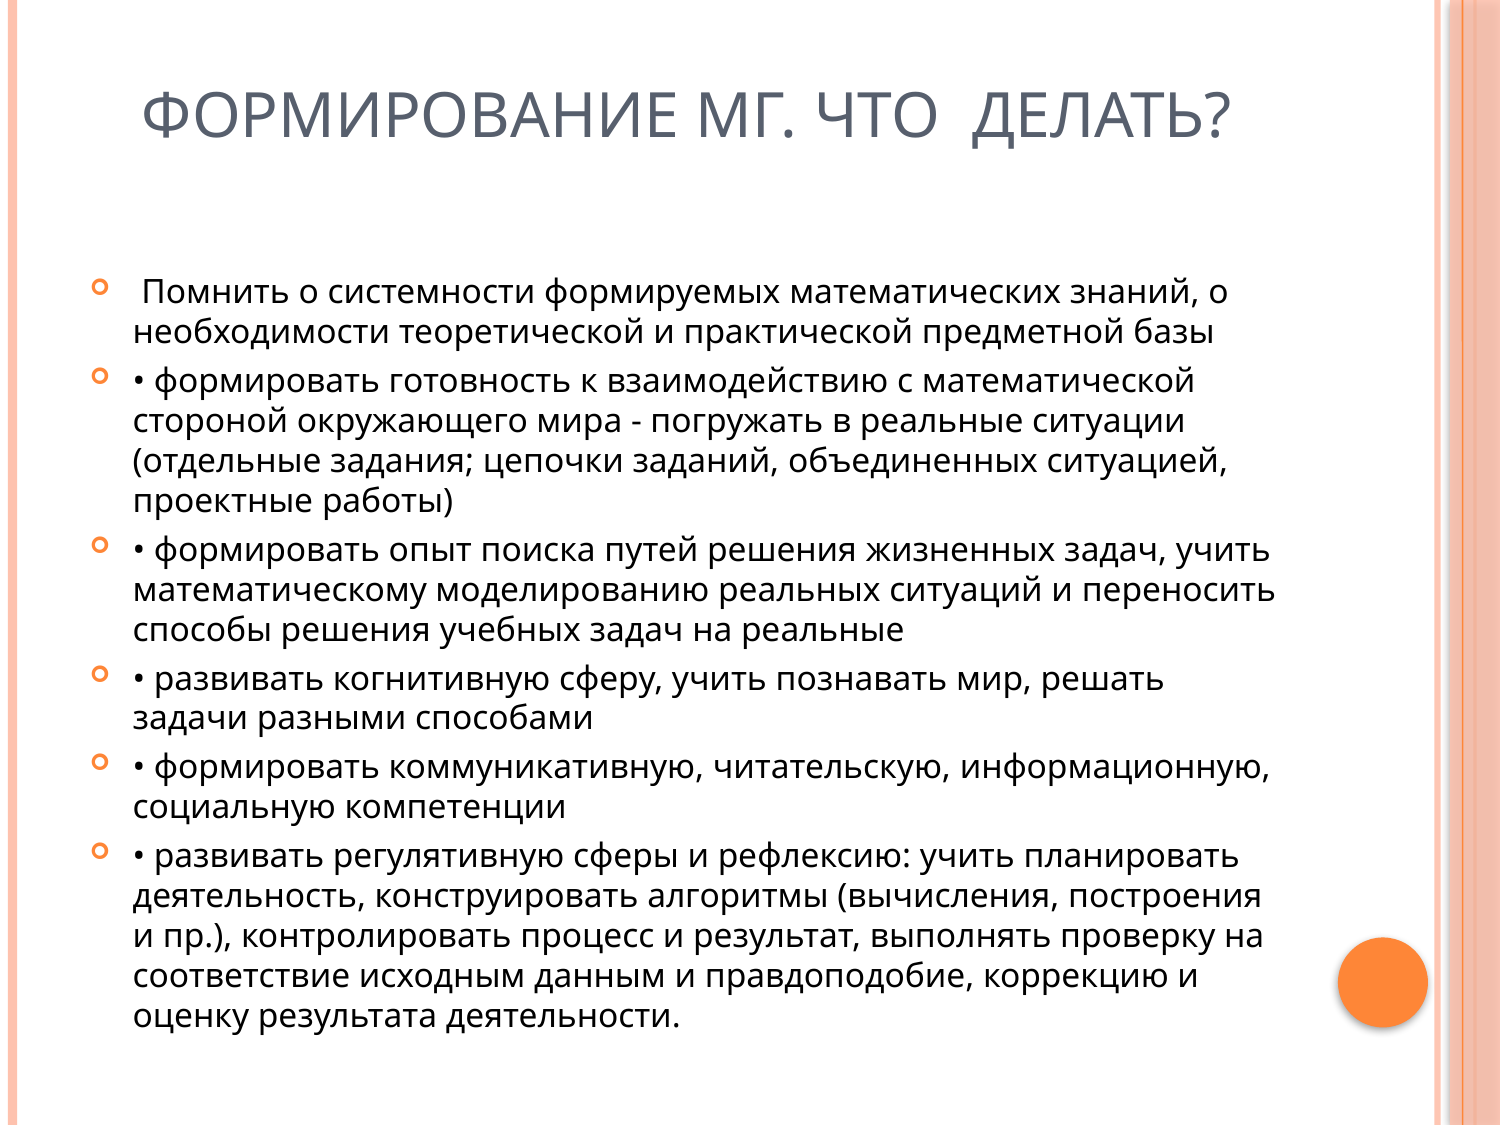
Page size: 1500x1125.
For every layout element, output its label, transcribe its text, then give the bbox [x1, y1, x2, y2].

list Помнить о системности формируемых математических знаний, о необходимости теоретической и практической предметной базы • формировать готовность к взаимодействию с математической стороной окружающего мира - погружать в реальные ситуации (отдельные задания; цепочки заданий, объединенных ситуацией, проектные работы) • формировать опыт поиска путей решения жизненных задач, учить математическому моделированию реальных ситуаций и переносить способы решения учебных задач на реальные • развивать когнитивную сферу, учить познавать мир, решать задачи разными способами • формировать коммуникативную, читательскую, информационную, социальную компетенции • развивать регулятивную сферы и рефлексию: учить планировать деятельность, конструировать алгоритмы (вычисления, построения и пр.), контролировать процесс и результат, выполнять проверку на соответствие исходным данным и правдоподобие, коррекцию и оценку результата деятельности. [75, 262, 1300, 1062]
title Формирование МГ. Что делать? [75, 45, 1300, 233]
